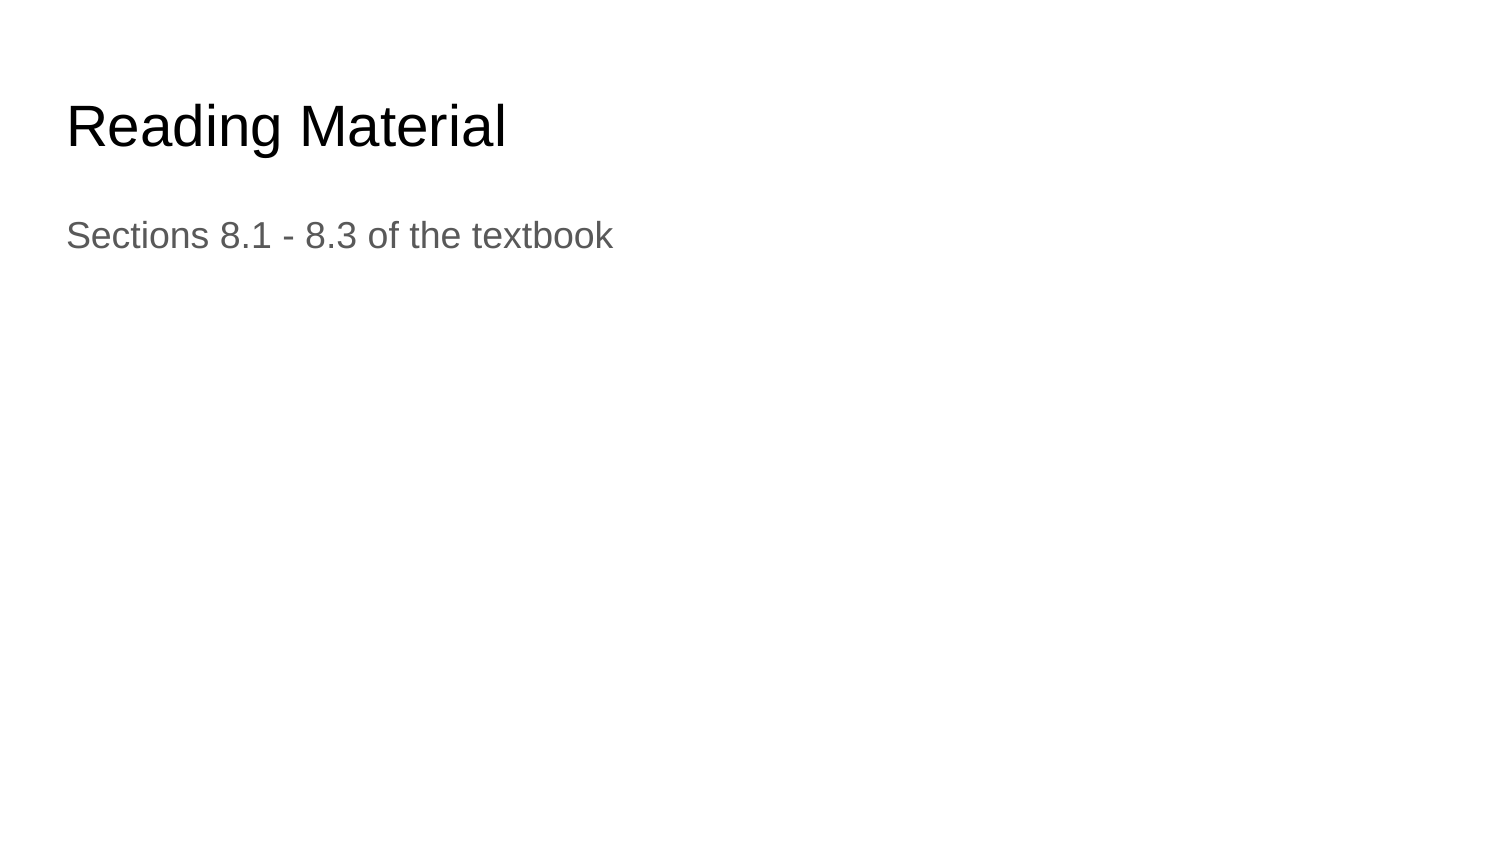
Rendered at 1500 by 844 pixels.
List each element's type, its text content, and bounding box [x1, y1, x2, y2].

title Reading Material [51, 72, 1449, 167]
list Sections 8.1 - 8.3 of the textbook [51, 189, 1449, 750]
